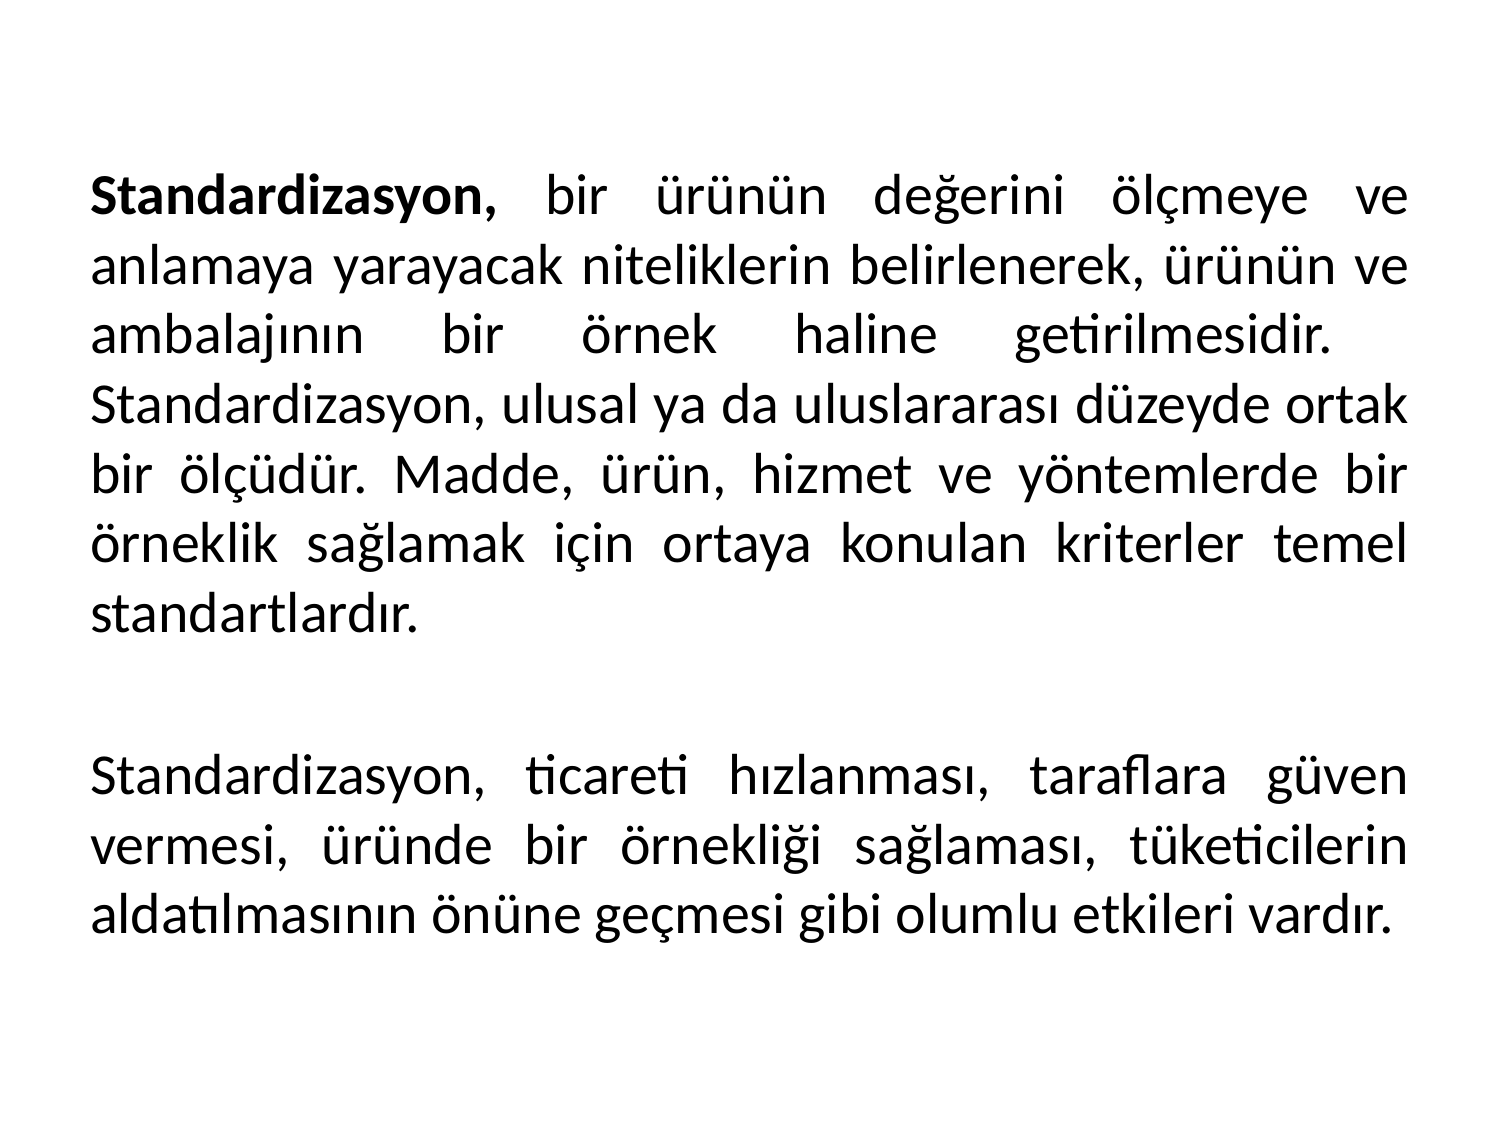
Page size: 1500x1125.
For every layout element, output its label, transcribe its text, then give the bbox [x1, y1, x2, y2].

list Standardizasyon, bir ürünün değerini ölçmeye ve anlamaya yarayacak niteliklerin belirlenerek, ürünün ve ambalajının bir örnek haline getirilmesidir. Standardizasyon, ulusal ya da uluslararası düzeyde ortak bir ölçüdür. Madde, ürün, hizmet ve yöntemlerde bir örneklik sağlamak için ortaya konulan kriterler temel standartlardır. Standardizasyon, ticareti hızlanması, taraflara güven vermesi, üründe bir örnekliği sağlaması, tüketicilerin aldatılmasının önüne geçmesi gibi olumlu etkileri vardır. [75, 149, 1425, 1005]
